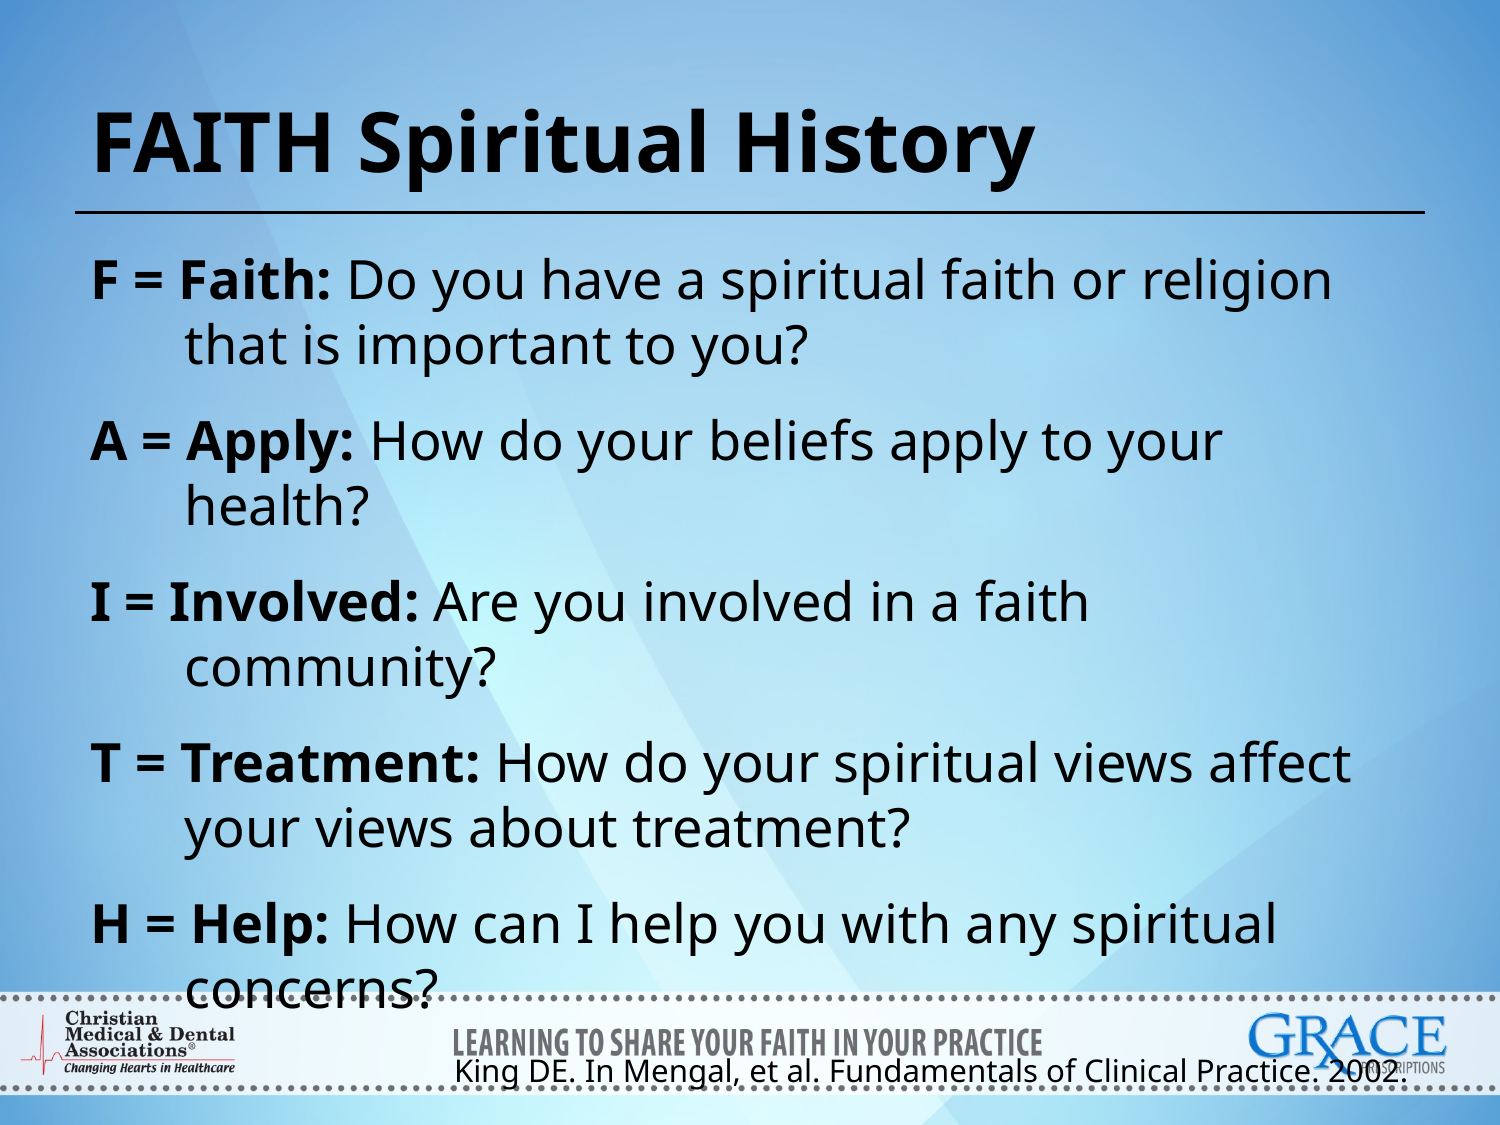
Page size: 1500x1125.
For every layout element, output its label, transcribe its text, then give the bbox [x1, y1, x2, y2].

list F = Faith: Do you have a spiritual faith or religion that is important to you? A = Apply: How do your beliefs apply to your health? I = Involved: Are you involved in a faith community? T = Treatment: How do your spiritual views affect your views about treatment? H = Help: How can I help you with any spiritual concerns? King DE. In Mengal, et al. Fundamentals of Clinical Practice. 2002. [75, 237, 1425, 980]
title FAITH Spiritual History [75, 45, 1425, 233]
picture [0, 0, 1500, 1125]
